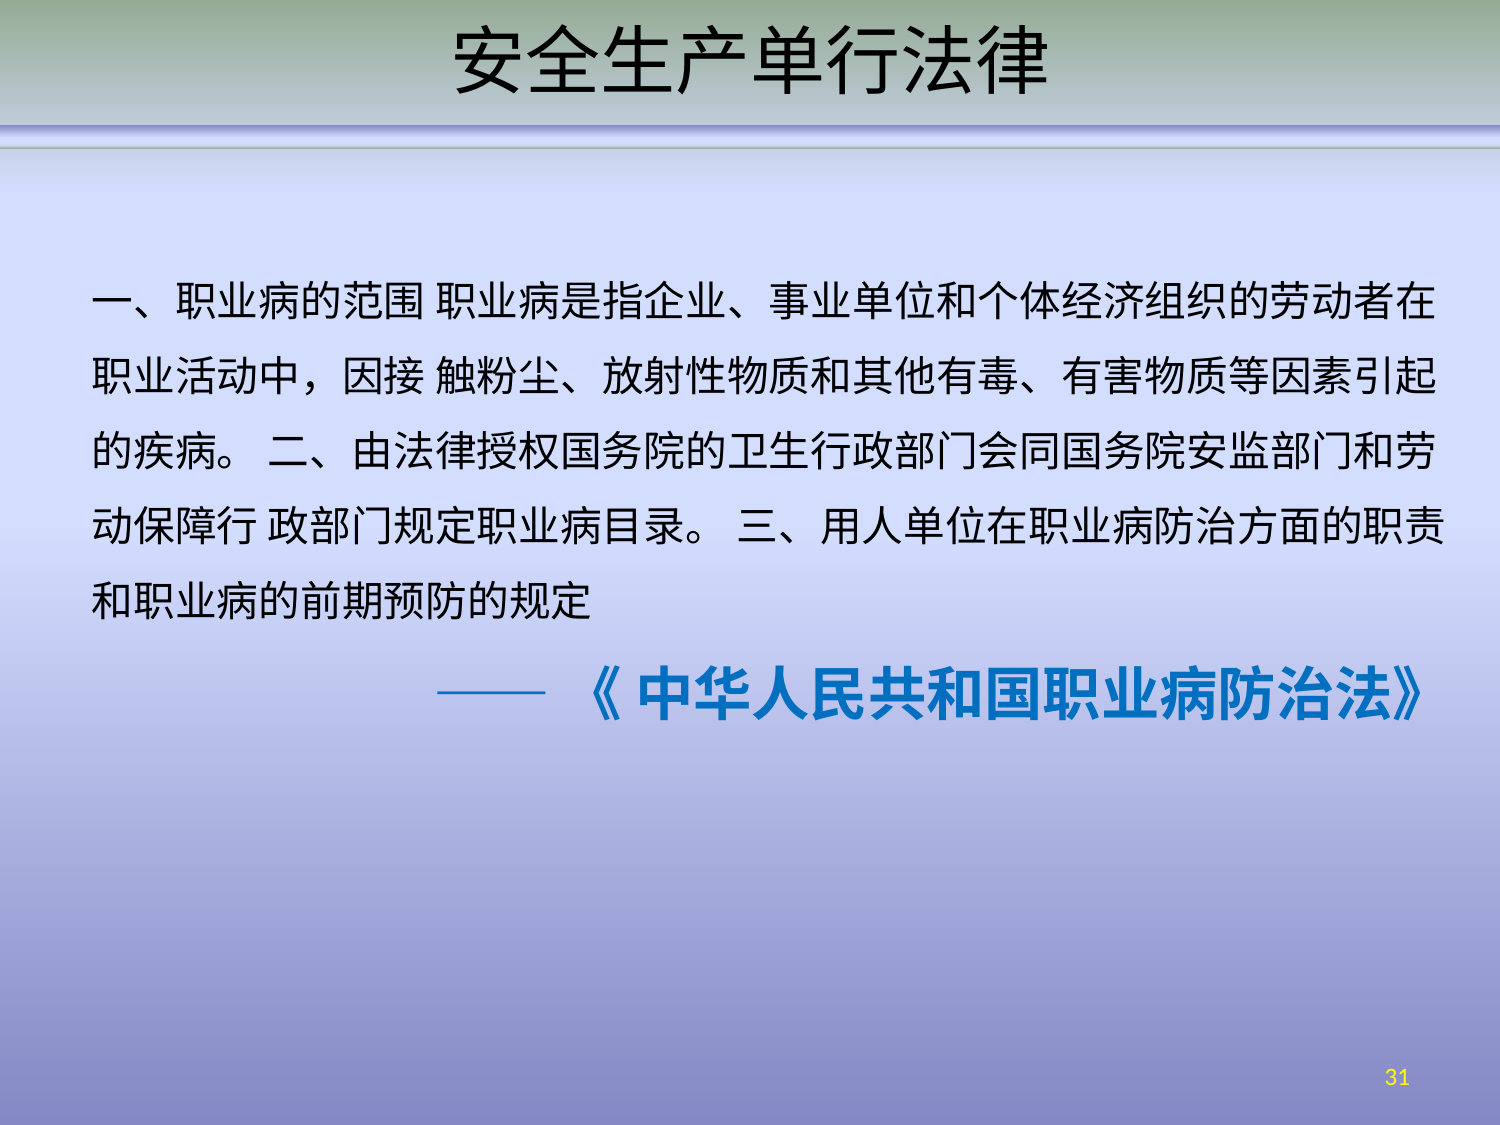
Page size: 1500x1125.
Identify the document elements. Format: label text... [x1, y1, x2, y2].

picture [0, 0, 1500, 1125]
list 一、职业病的范围 职业病是指企业、事业单位和个体经济组织的劳动者在职业活动中，因接 触粉尘、放射性物质和其他有毒、有害物质等因素引起的疾病。 二、由法律授权国务院的卫生行政部门会同国务院安监部门和劳动保障行 政部门规定职业病目录。 三、用人单位在职业病防治方面的职责和职业病的前期预防的规定 ——《 中华人民共和国职业病防治法》 [30, 249, 1470, 888]
slide_number 31 [1367, 1060, 1415, 1125]
title 安全生产单行法律 [133, 15, 1367, 204]
